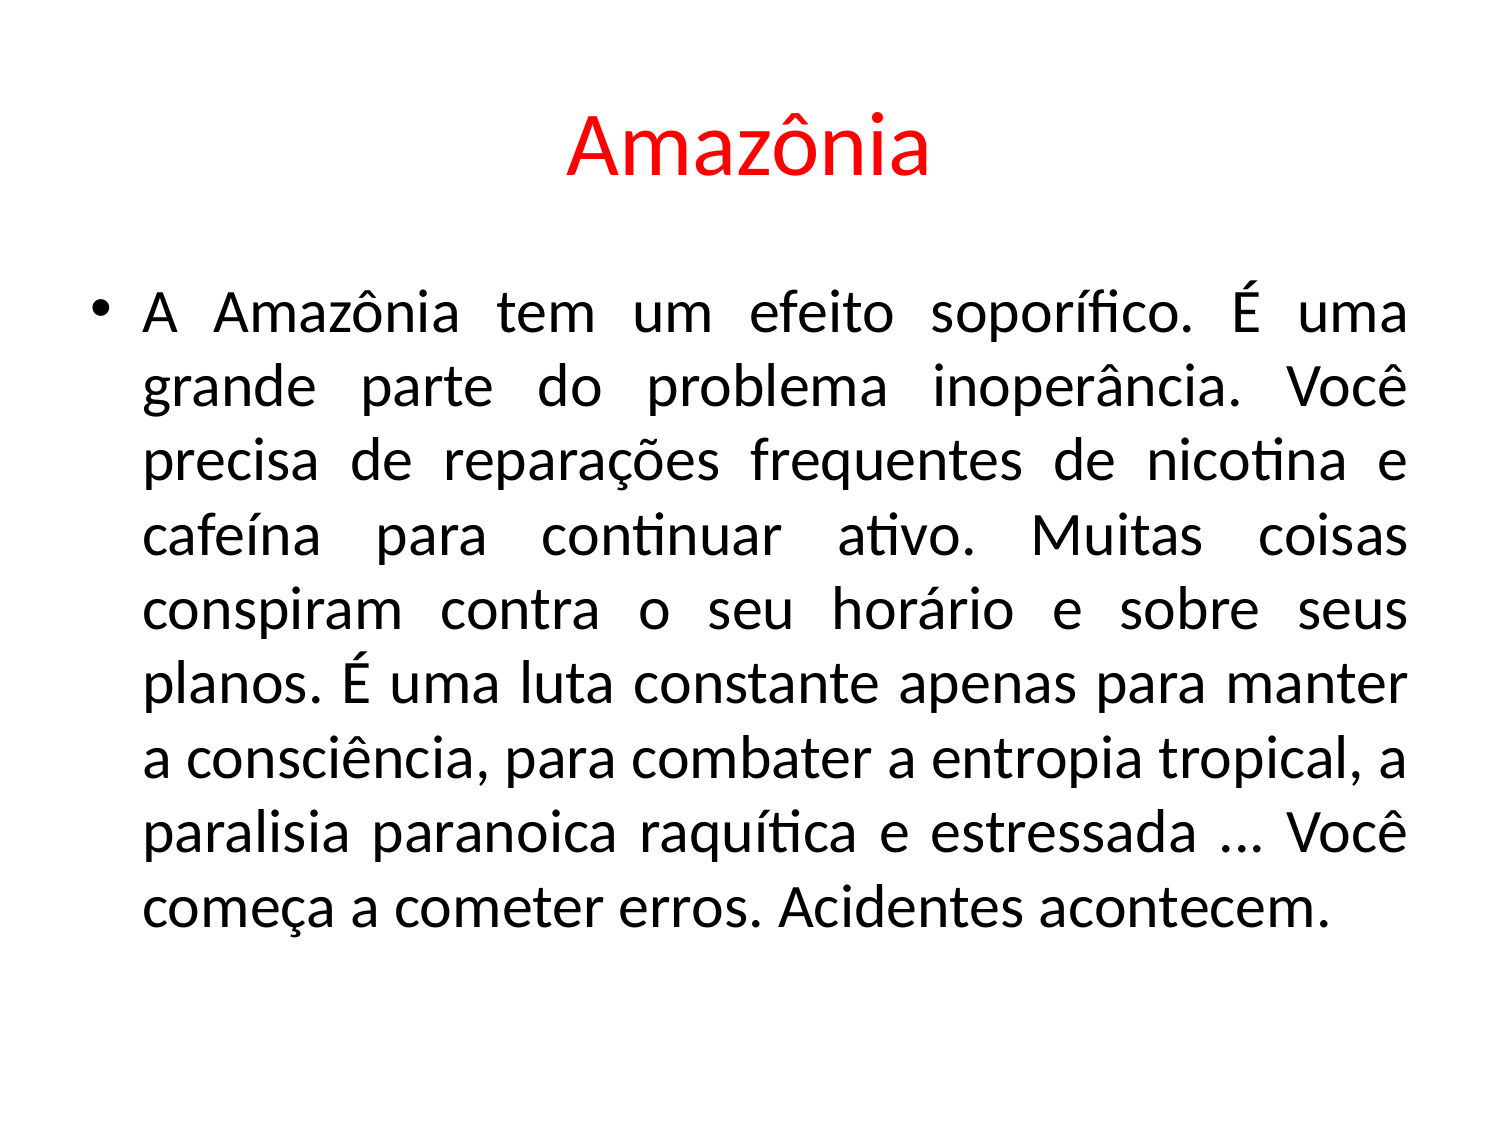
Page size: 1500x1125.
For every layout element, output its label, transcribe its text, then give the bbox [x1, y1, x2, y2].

title Amazônia [75, 45, 1425, 233]
list A Amazônia tem um efeito soporífico. É uma grande parte do problema inoperância. Você precisa de reparações frequentes de nicotina e cafeína para continuar ativo. Muitas coisas conspiram contra o seu horário e sobre seus planos. É uma luta constante apenas para manter a consciência, para combater a entropia tropical, a paralisia paranoica raquítica e estressada ... Você começa a cometer erros. Acidentes acontecem. [75, 262, 1425, 1005]
